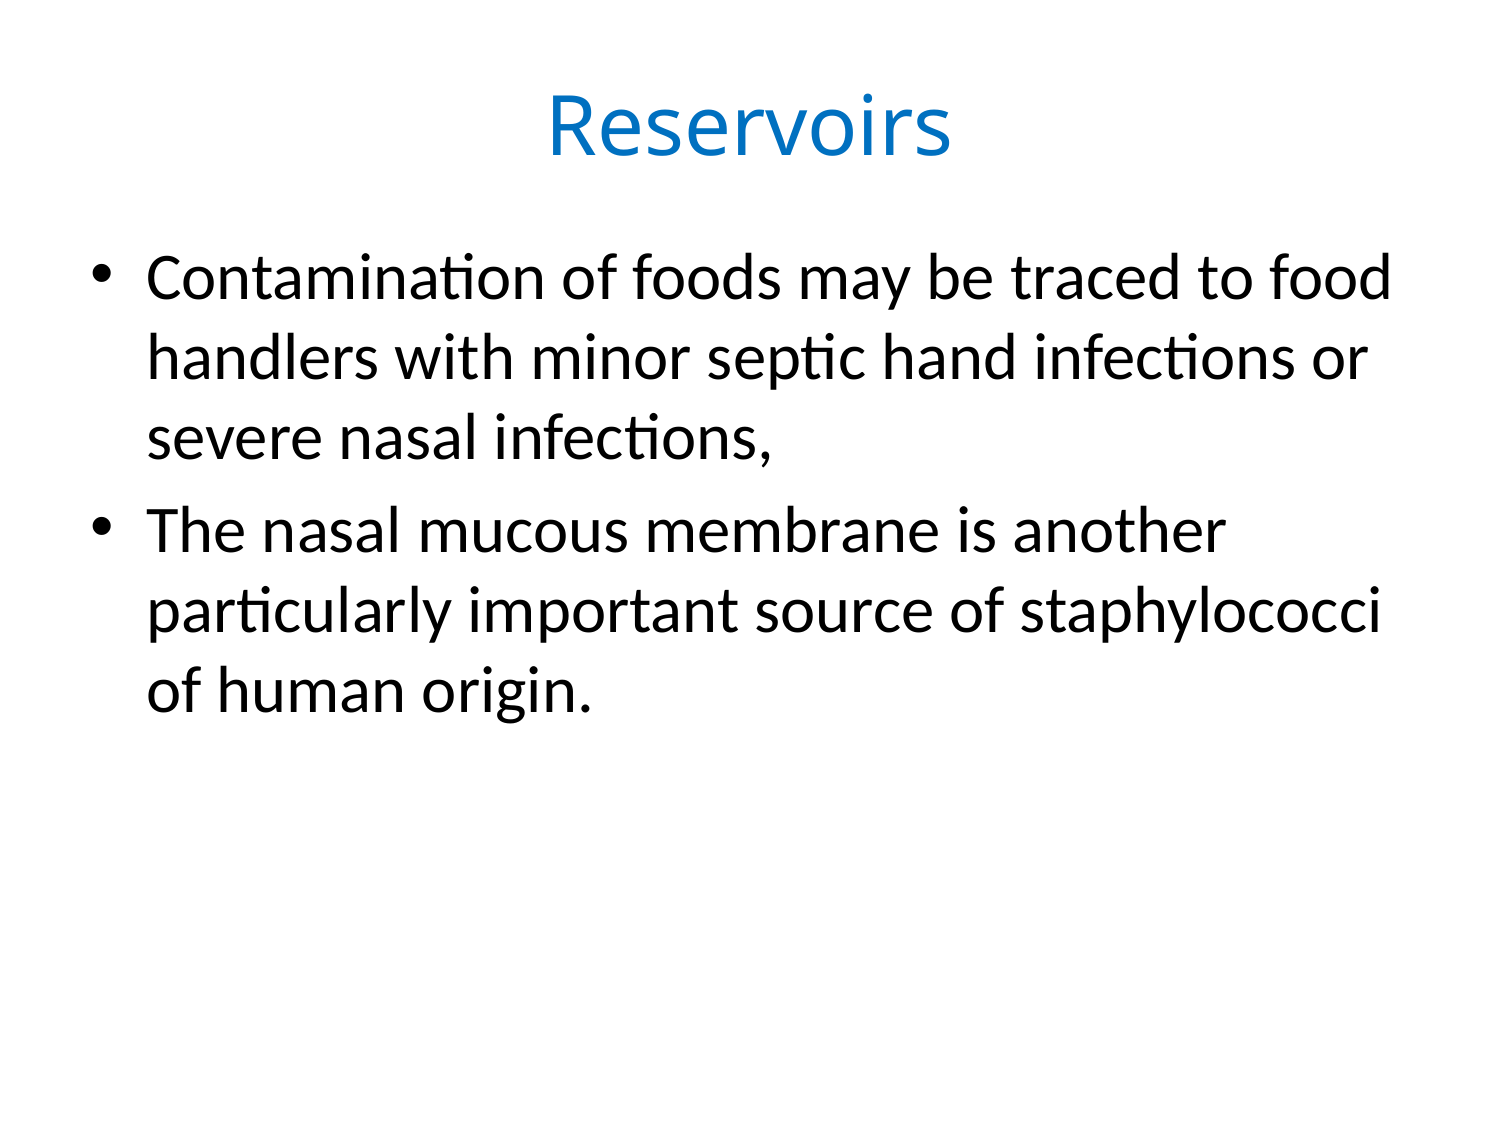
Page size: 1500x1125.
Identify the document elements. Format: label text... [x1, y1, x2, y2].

title Reservoirs [75, 45, 1425, 200]
list Contamination of foods may be traced to food handlers with minor septic hand infections or severe nasal infections, The nasal mucous membrane is another particularly important source of staphylococci of human origin. [75, 224, 1425, 1005]
